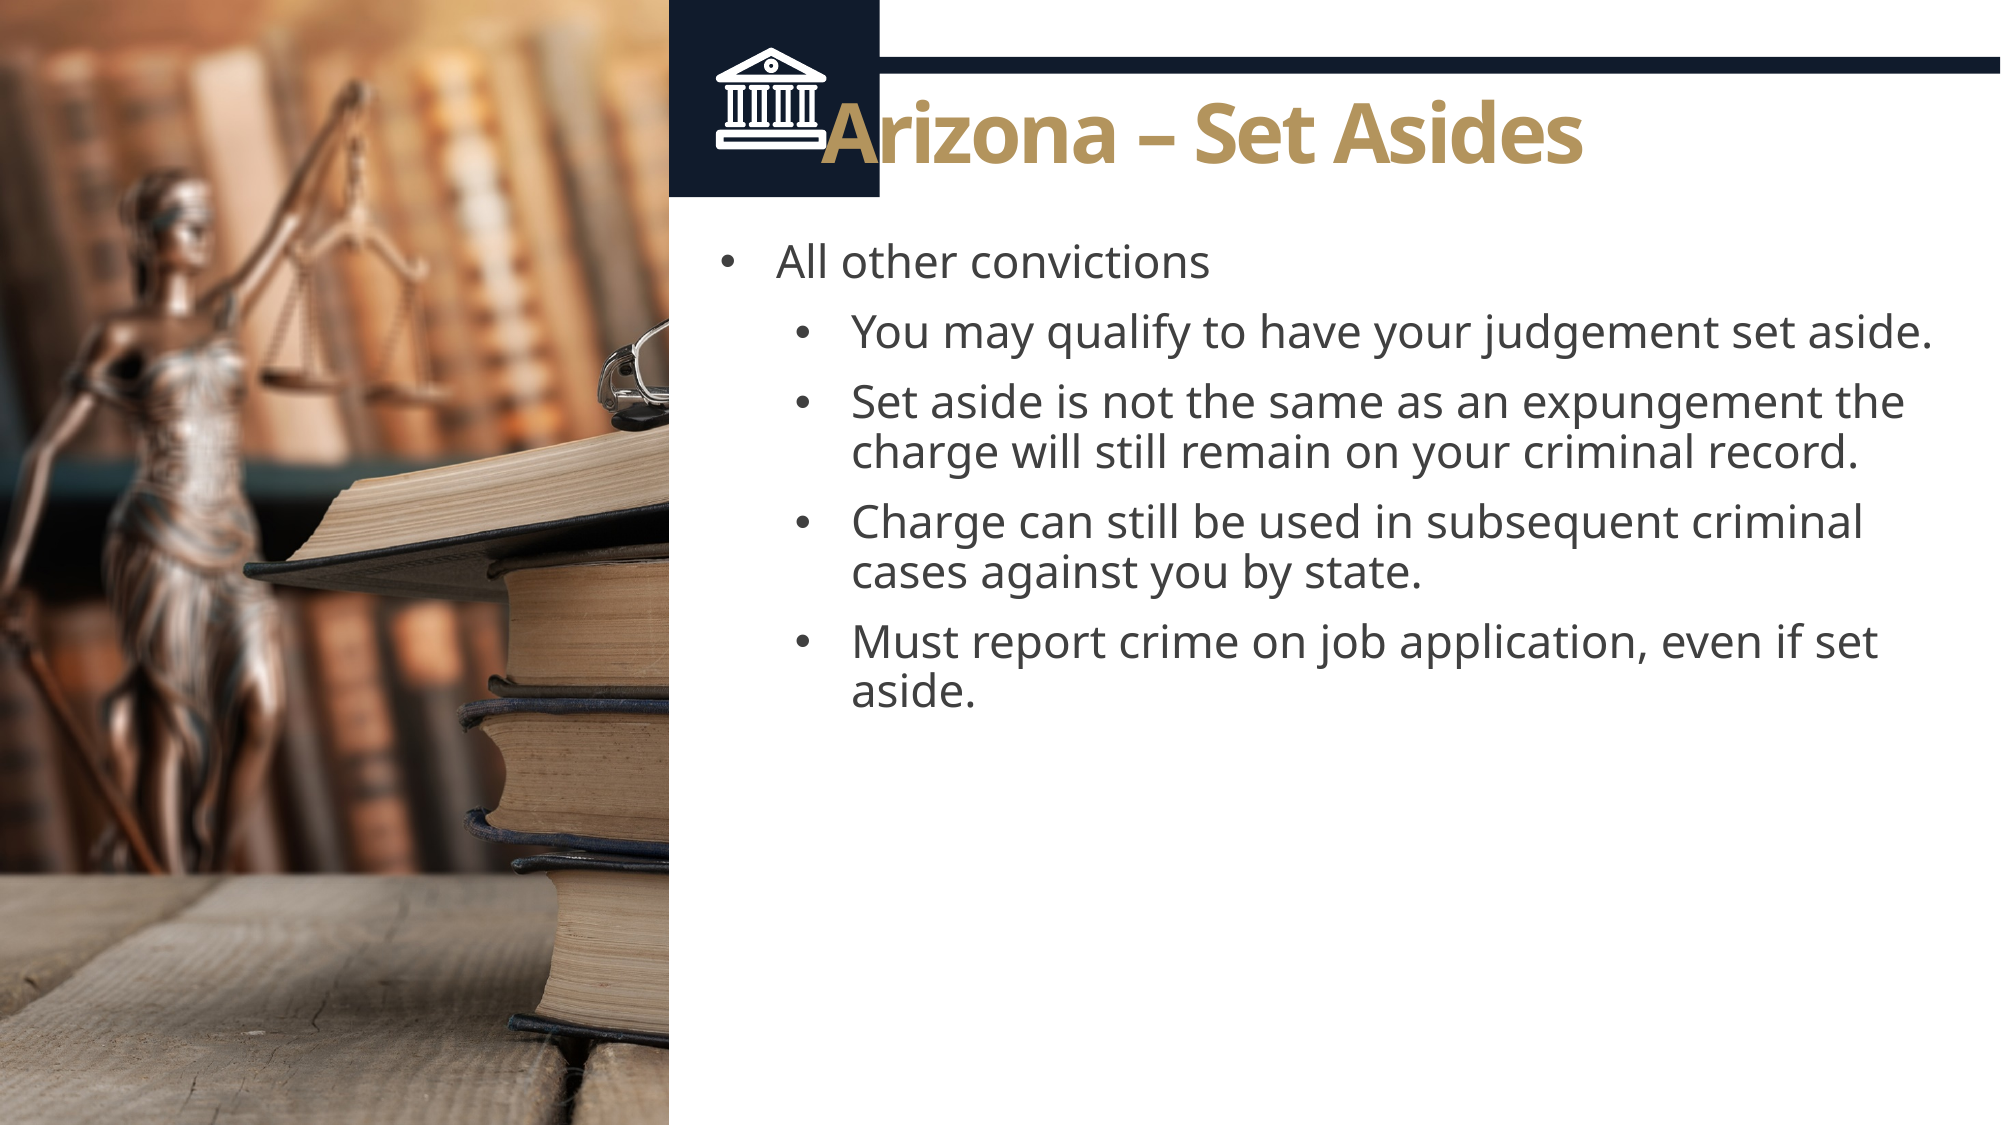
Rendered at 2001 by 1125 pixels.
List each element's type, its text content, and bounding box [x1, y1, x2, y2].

text_box Arizona – Set Asides [806, 73, 1602, 188]
picture [0, 0, 669, 1125]
text_box [669, 0, 2001, 198]
text_box All other convictions You may qualify to have your judgement set aside. Set aside is not the same as an expungement the charge will still remain on your criminal record. Charge can still be used in subsequent criminal cases against you by state. Must report crime on job application, even if set aside. [705, 231, 1964, 796]
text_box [715, 47, 827, 150]
